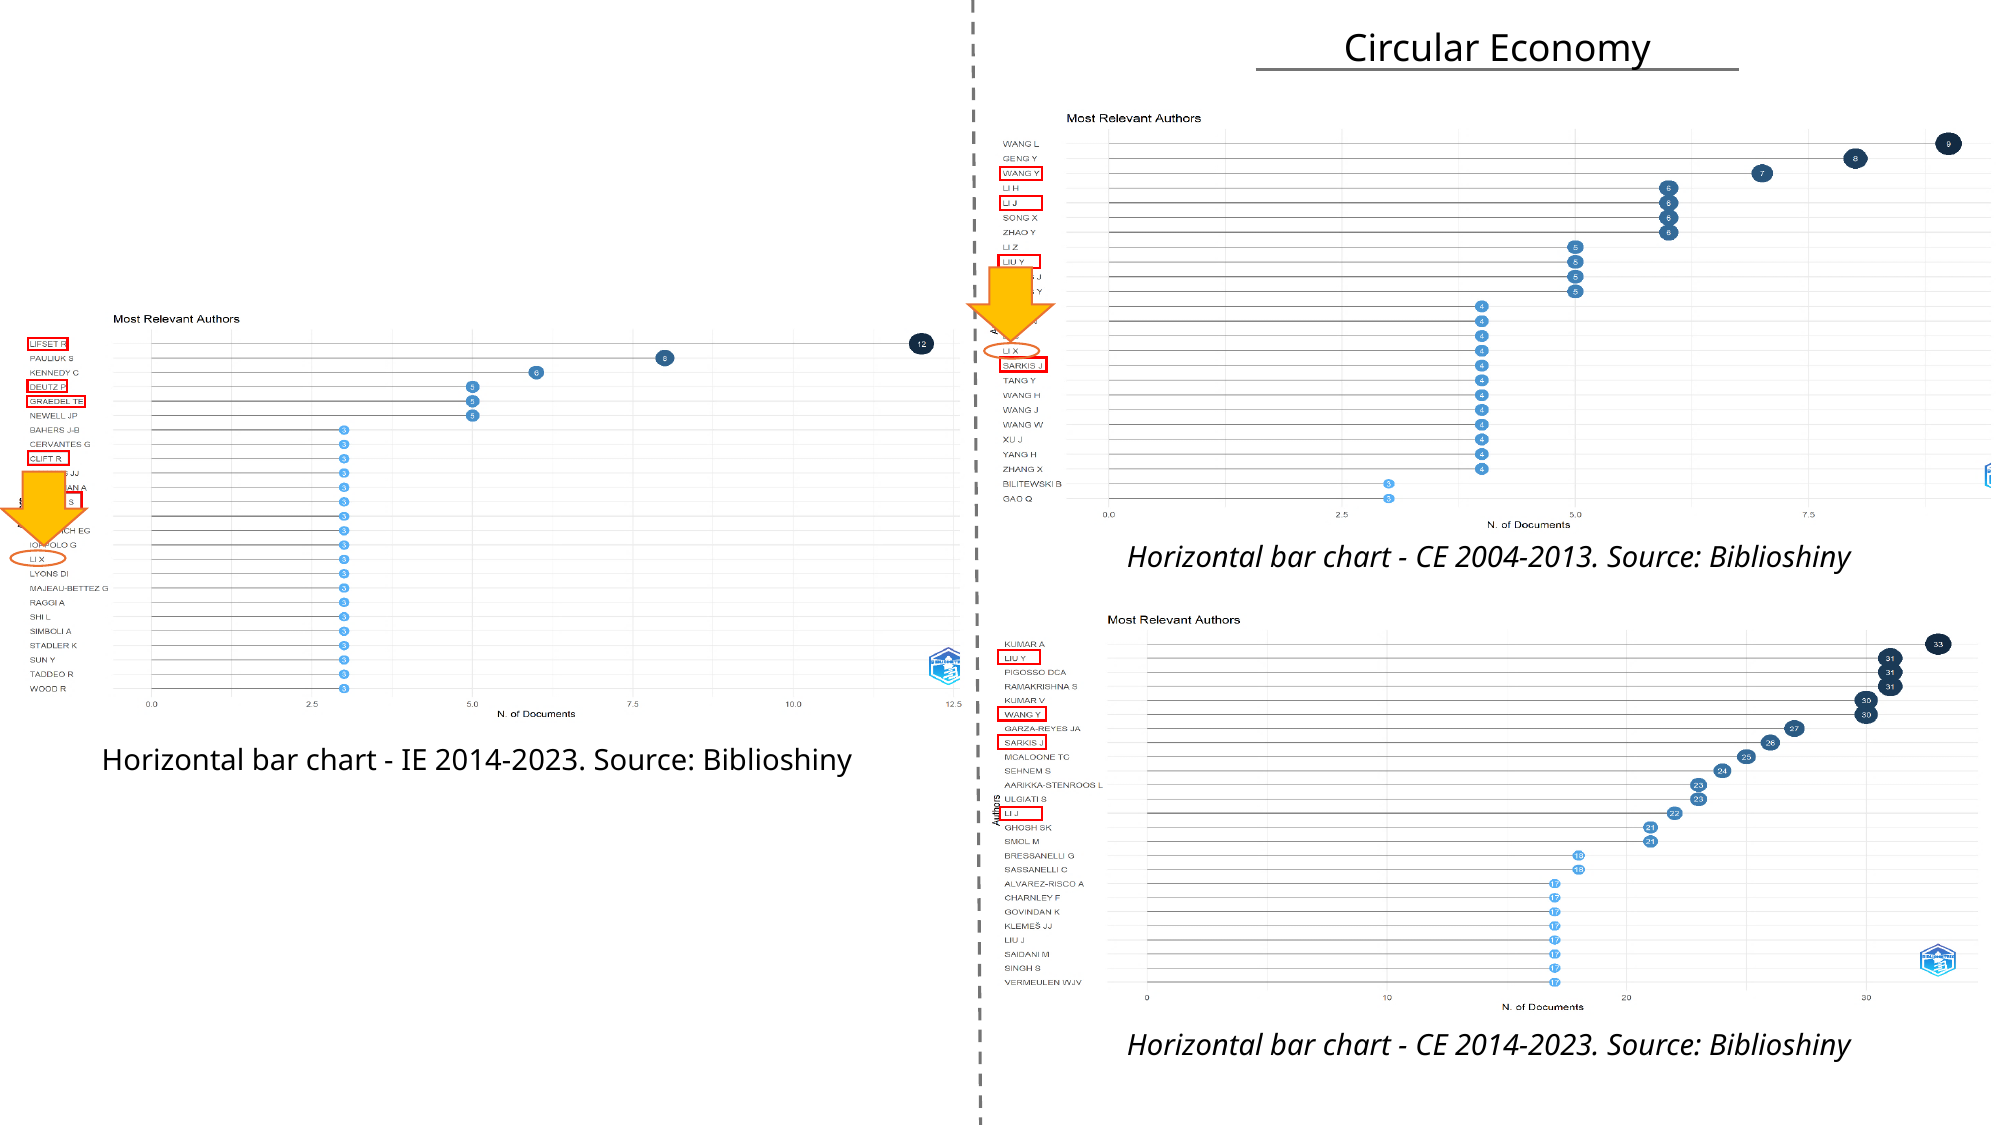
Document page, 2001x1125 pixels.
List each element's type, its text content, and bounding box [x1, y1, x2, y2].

picture [9, 306, 965, 735]
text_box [26, 450, 83, 512]
text_box Horizontal bar chart - IE 2014-2023. Source: Biblioshiny [0, 734, 955, 784]
text_box [0, 507, 9, 518]
picture [989, 602, 1991, 1028]
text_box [972, 0, 982, 1125]
text_box Horizontal bar chart - CE 2004-2013. Source: Biblioshiny [1011, 547, 1967, 581]
picture [981, 105, 1997, 547]
text_box Circular Economy [1309, 16, 1686, 68]
text_box Horizontal bar chart - CE 2014-2023. Source: Biblioshiny [1021, 1028, 1957, 1069]
text_box [964, 302, 972, 310]
text_box Circular Economy [1309, 70, 1686, 77]
